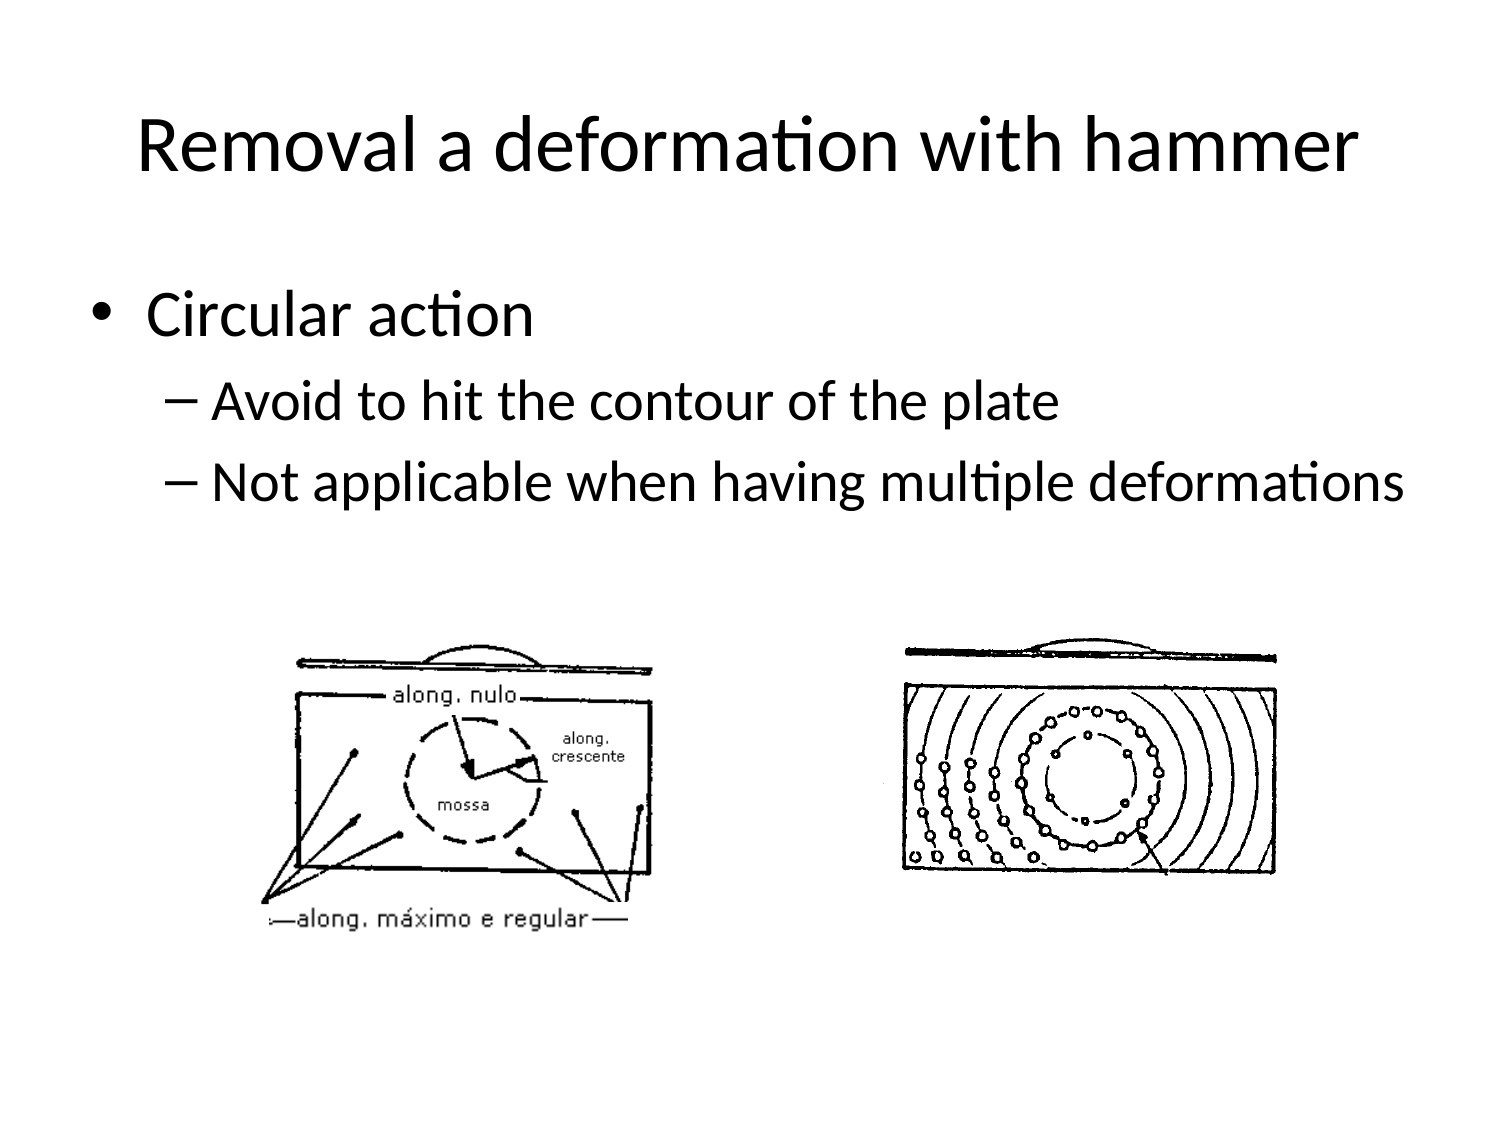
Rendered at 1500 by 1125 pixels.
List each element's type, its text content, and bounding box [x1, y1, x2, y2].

title Removal a deformation with hammer [75, 45, 1425, 233]
picture [878, 609, 1301, 916]
picture [234, 620, 680, 938]
list Circular action Avoid to hit the contour of the plate Not applicable when having multiple deformations [75, 262, 1425, 1005]
